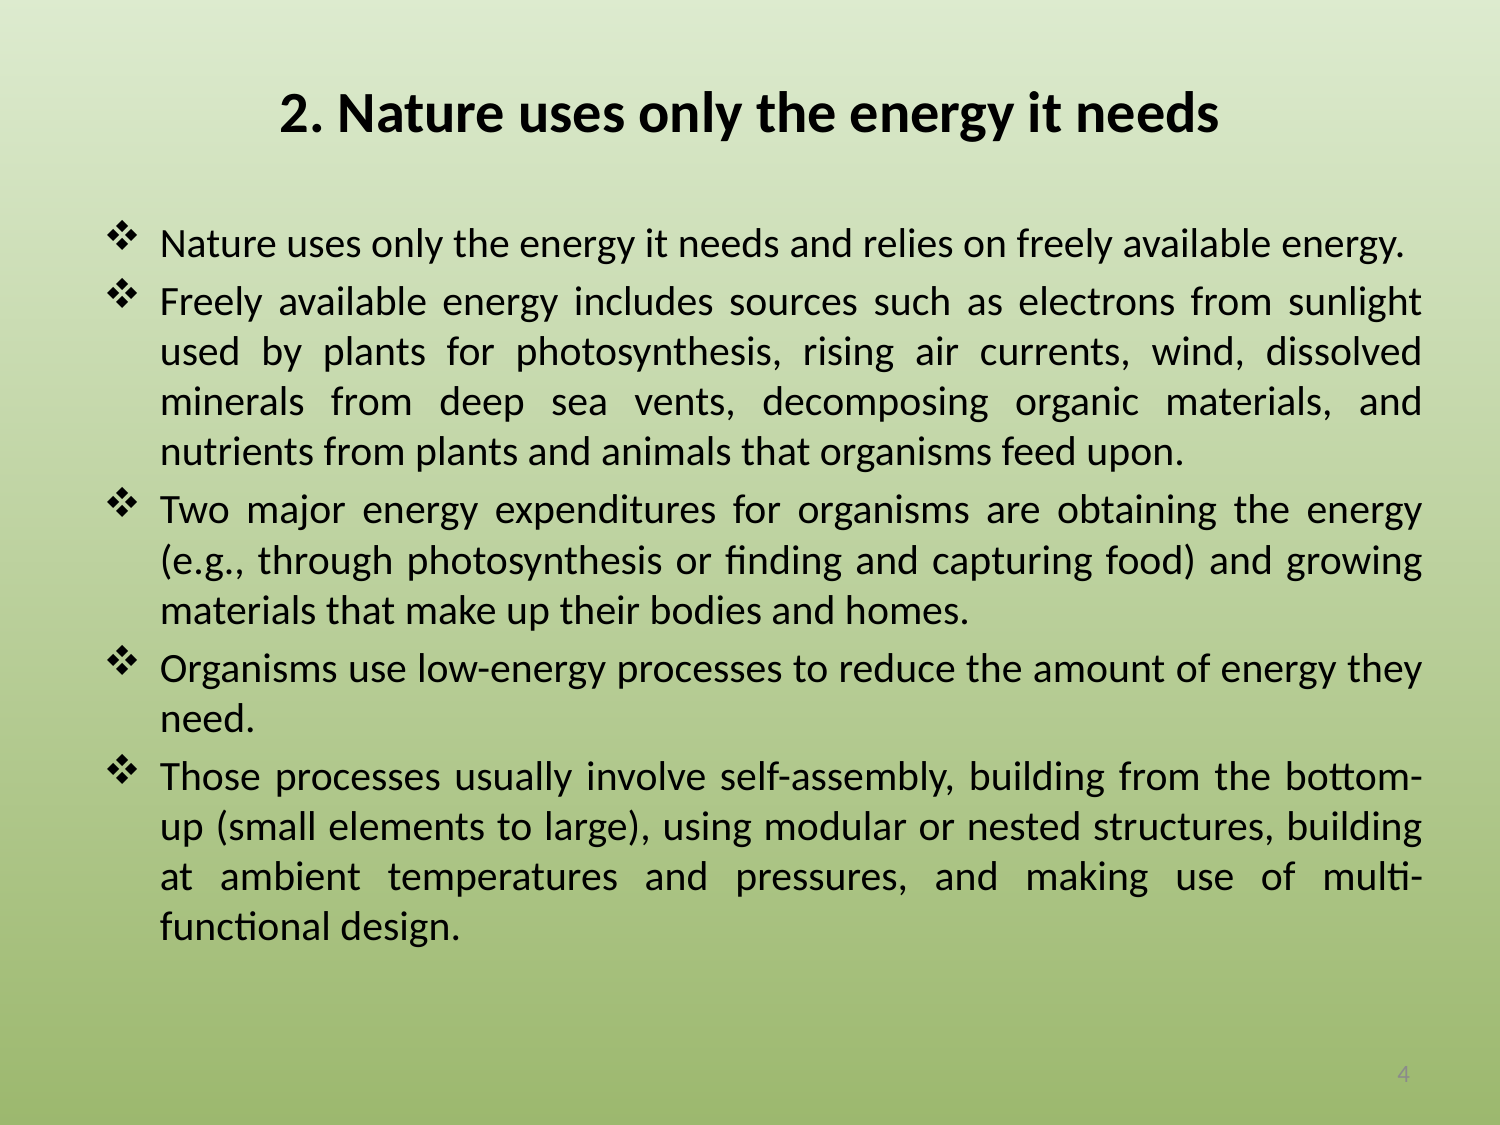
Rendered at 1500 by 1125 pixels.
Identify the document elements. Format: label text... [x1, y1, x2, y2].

title 2. Nature uses only the energy it needs [75, 45, 1425, 173]
list Nature uses only the energy it needs and relies on freely available energy. Freely available energy includes sources such as electrons from sunlight used by plants for photosynthesis, rising air currents, wind, dissolved minerals from deep sea vents, decomposing organic materials, and nutrients from plants and animals that organisms feed upon. Two major energy expenditures for organisms are obtaining the energy (e.g., through photosynthesis or finding and capturing food) and growing materials that make up their bodies and homes. Organisms use low-energy processes to reduce the amount of energy they need. Those processes usually involve self-assembly, building from the bottom-up (small elements to large), using modular or nested structures, building at ambient temperatures and pressures, and making use of multi-functional design. [88, 208, 1439, 752]
slide_number 4 [1074, 1042, 1425, 1103]
